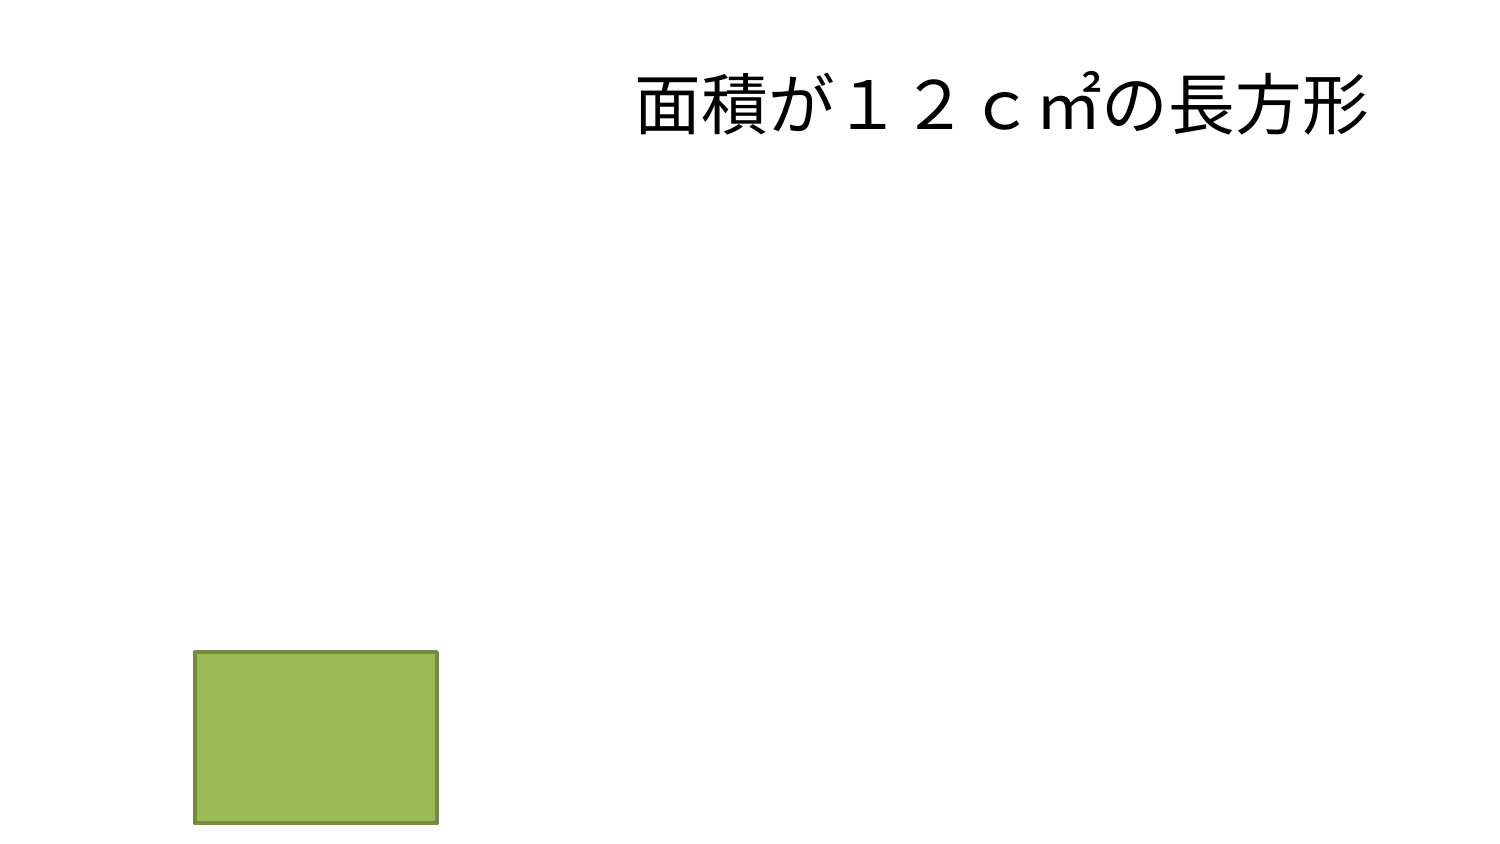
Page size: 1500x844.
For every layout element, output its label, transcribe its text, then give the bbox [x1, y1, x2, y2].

text_box 面積が１２ｃ㎡の長方形 [620, 55, 1436, 151]
text_box [193, 650, 439, 825]
